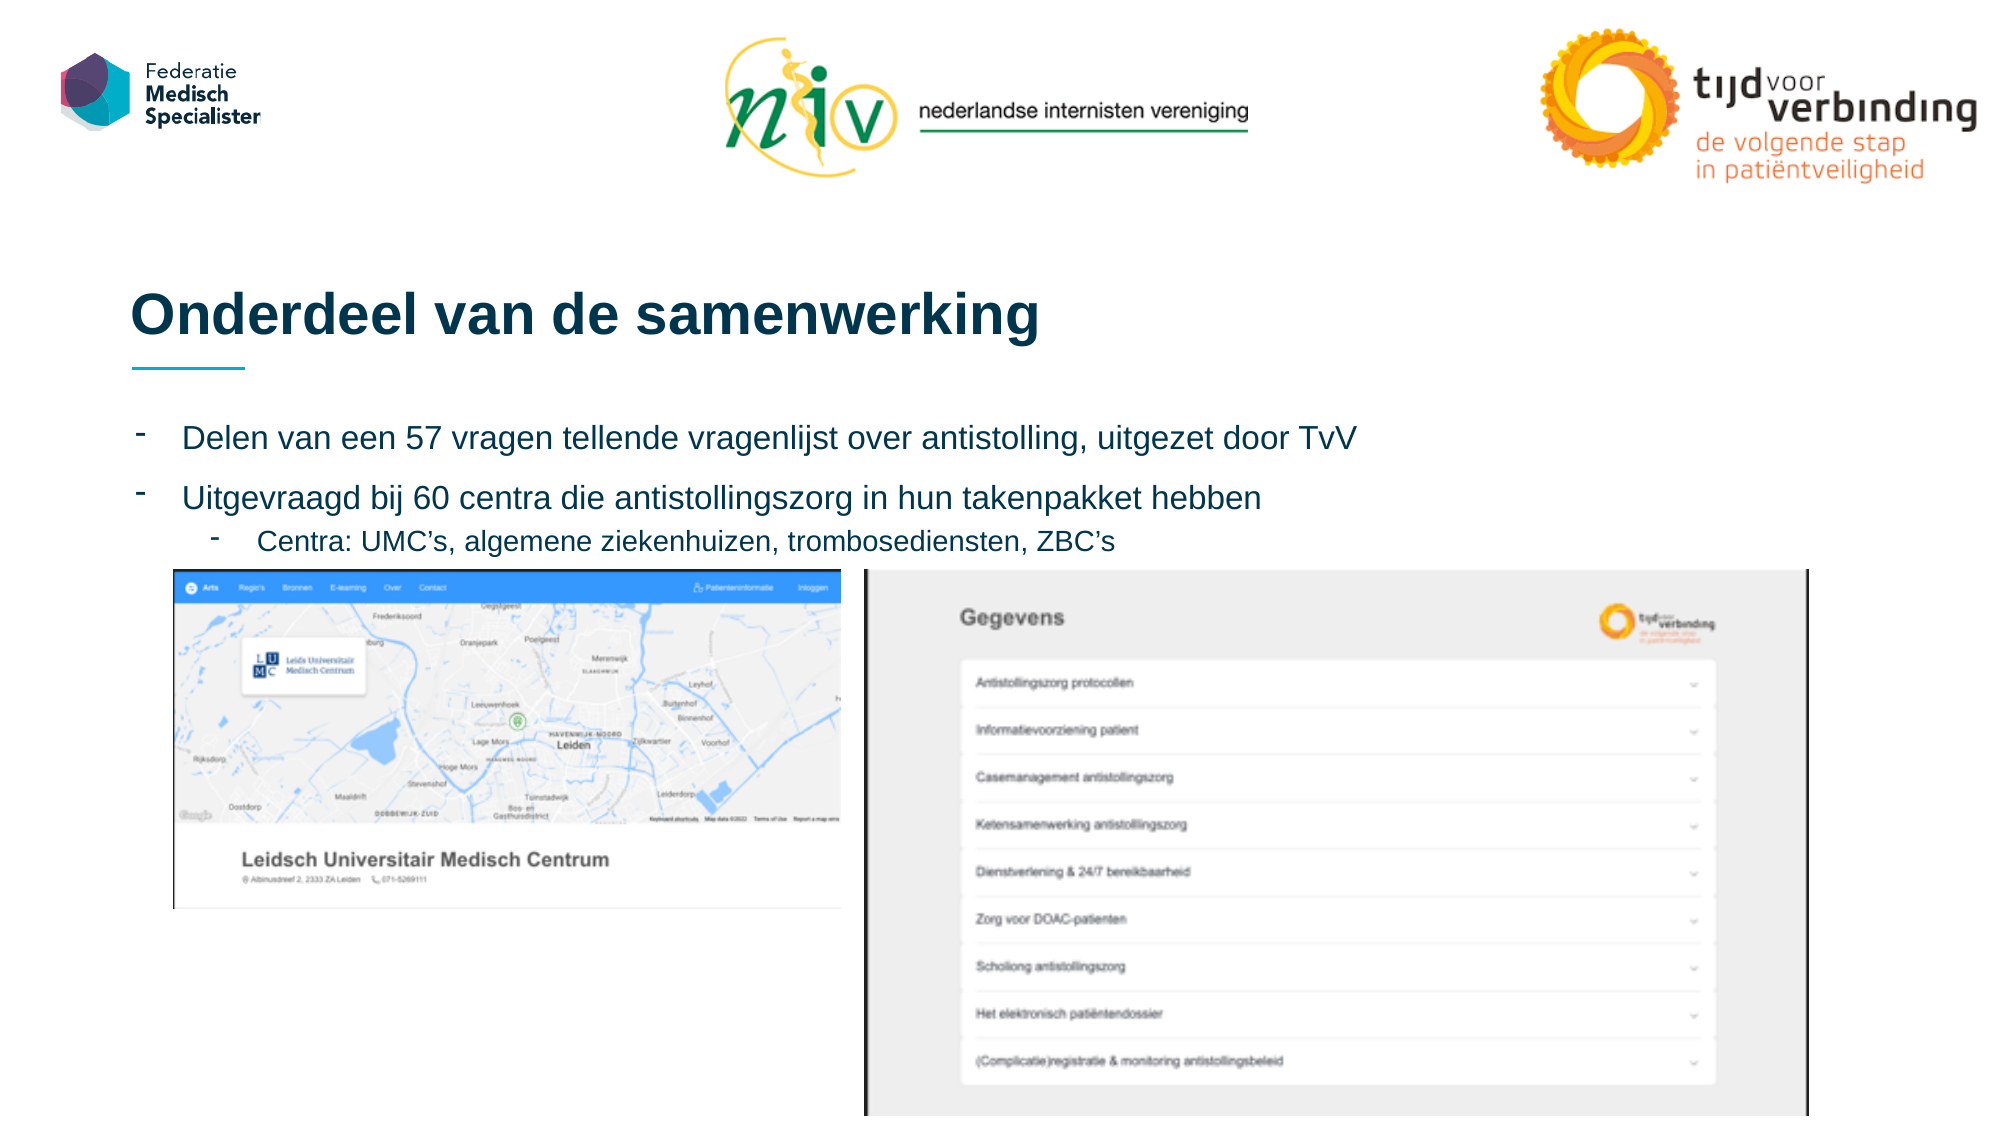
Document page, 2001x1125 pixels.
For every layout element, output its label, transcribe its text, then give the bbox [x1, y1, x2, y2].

list Delen van een 57 vragen tellende vragenlijst over antistolling, uitgezet door TvV Uitgevraagd bij 60 centra die antistollingszorg in hun takenpakket hebben Centra: UMC’s, algemene ziekenhuizen, trombosediensten, ZBC’s [120, 388, 1886, 965]
list Onderdeel van de samenwerking [115, 200, 1886, 355]
picture [864, 569, 1809, 1116]
picture [173, 569, 841, 909]
picture [725, 37, 1248, 178]
picture [1533, 21, 1984, 194]
